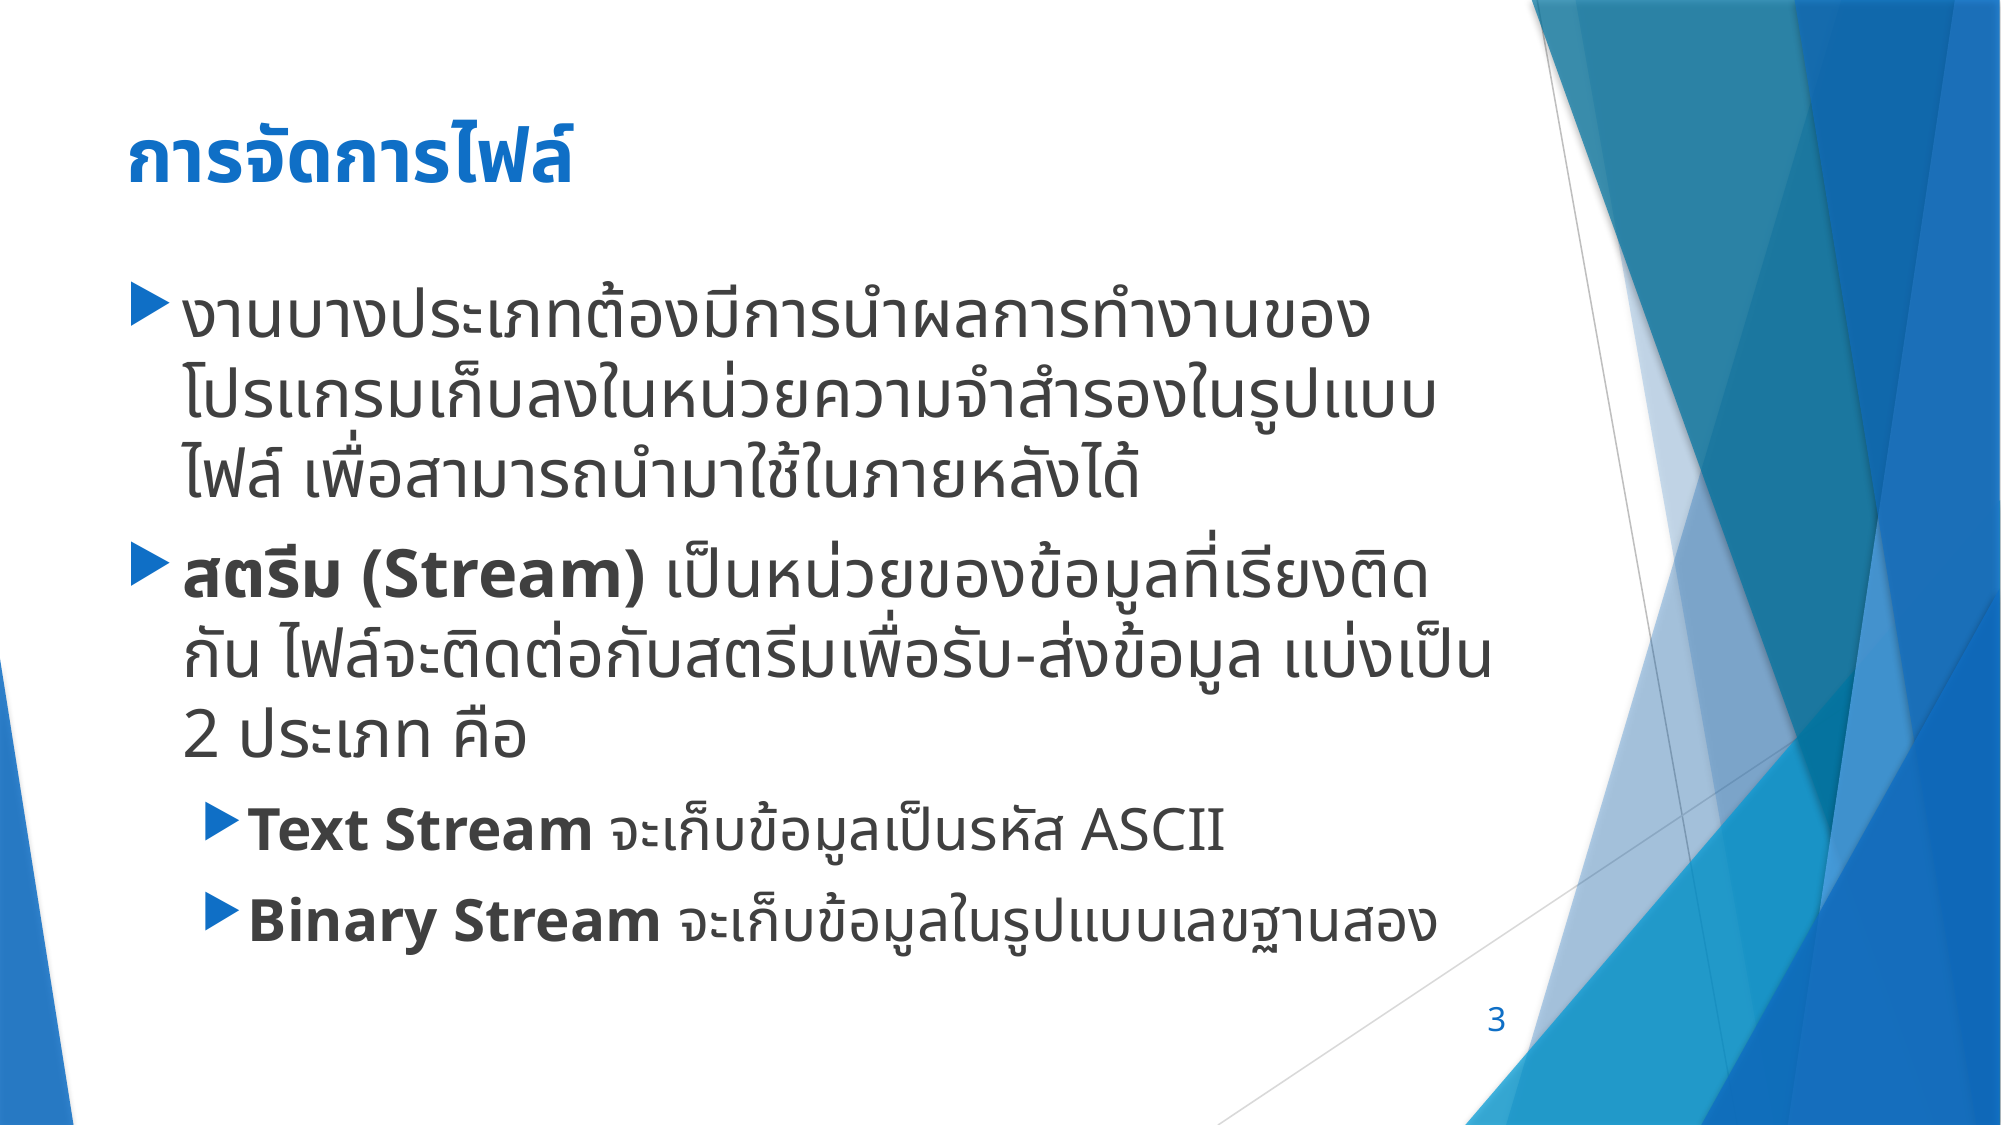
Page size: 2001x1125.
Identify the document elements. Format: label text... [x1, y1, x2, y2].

title การจัดการไฟล์ [111, 99, 1522, 246]
slide_number 3 [1409, 991, 1522, 1051]
list งานบางประเภทต้องมีการนำผลการทำงานของโปรแกรมเก็บลงในหน่วยความจำสำรองในรูปแบบไฟล์ เพื่อสามารถนำมาใช้ในภายหลังได้ สตรีม (Stream) เป็นหน่วยของข้อมูลที่เรียงติดกัน ไฟล์จะติดต่อกับสตรีมเพื่อรับ-ส่งข้อมูล แบ่งเป็น 2 ประเภท คือ Text Stream จะเก็บข้อมูลเป็นรหัส ASCII Binary Stream จะเก็บข้อมูลในรูปแบบเลขฐานสอง [111, 262, 1522, 991]
